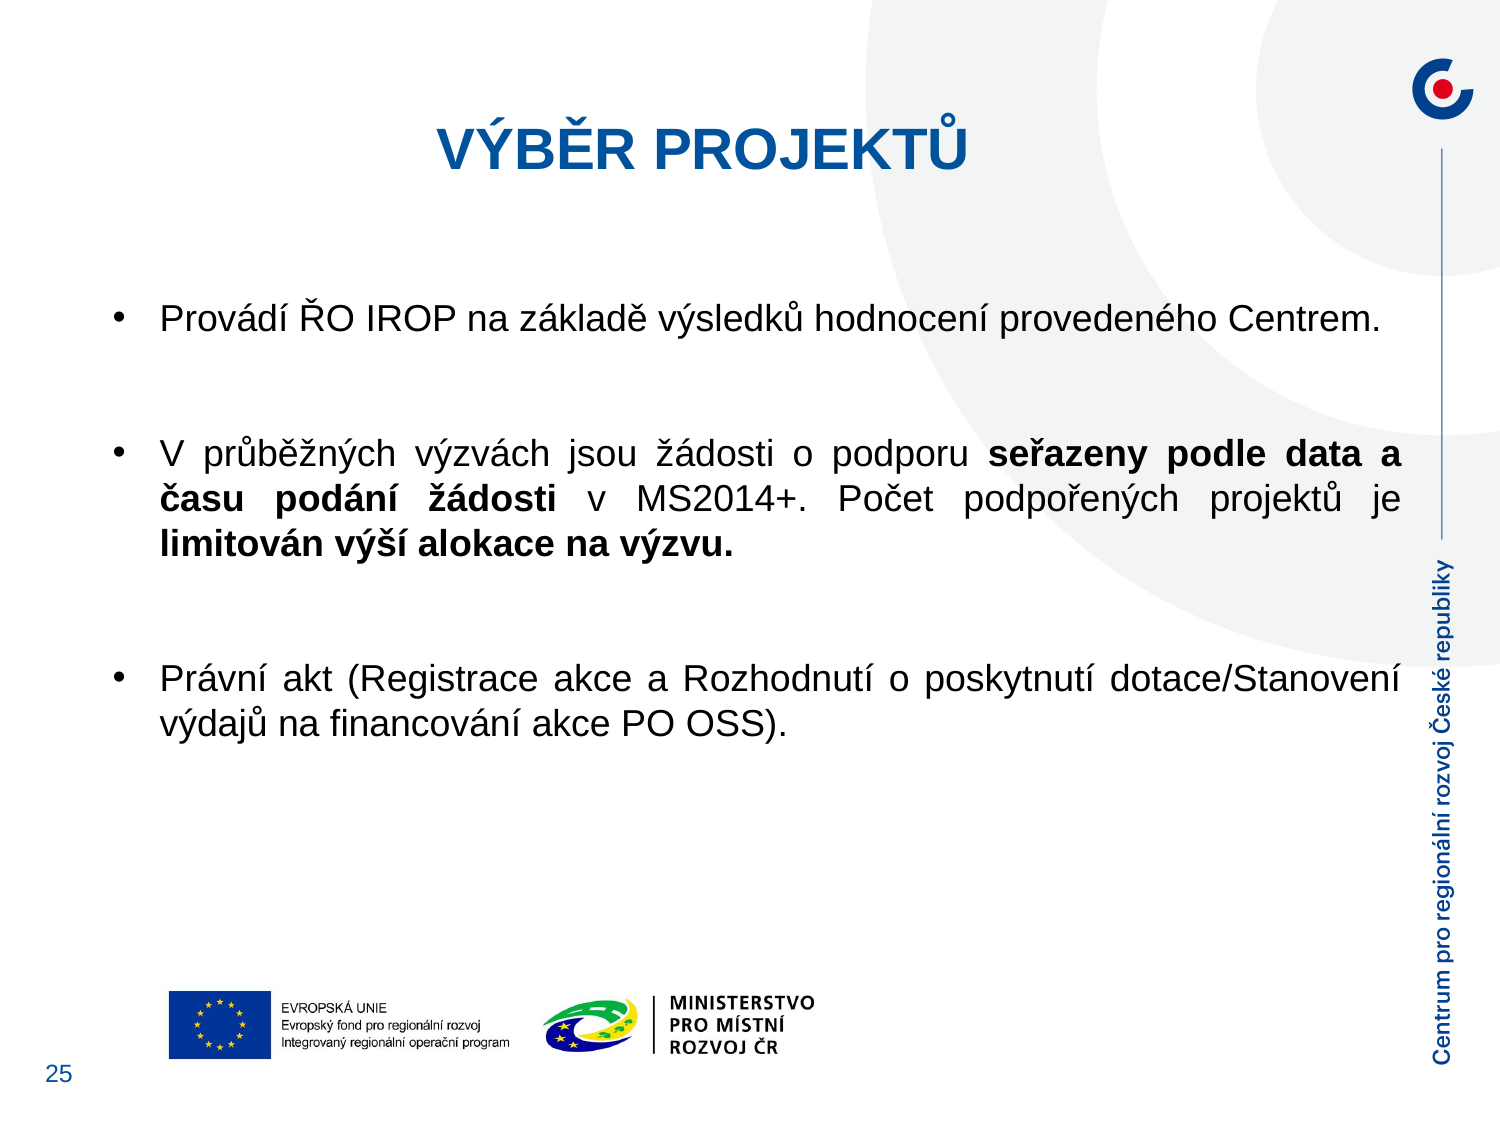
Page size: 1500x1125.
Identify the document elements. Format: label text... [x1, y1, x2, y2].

picture [0, 0, 1500, 1125]
text_box Výběr projektů [112, 103, 1295, 193]
text_box Provádí ŘO IROP na základě výsledků hodnocení provedeného Centrem. V průběžných výzvách jsou žádosti o podporu seřazeny podle data a času podání žádosti v MS2014+. Počet podpořených projektů je limitován výší alokace na výzvu. Právní akt (Registrace akce a Rozhodnutí o poskytnutí dotace/Stanovení výdajů na financování akce PO OSS). [97, 196, 1417, 751]
slide_number 25 [30, 1042, 113, 1103]
text_box [124, 247, 1425, 990]
